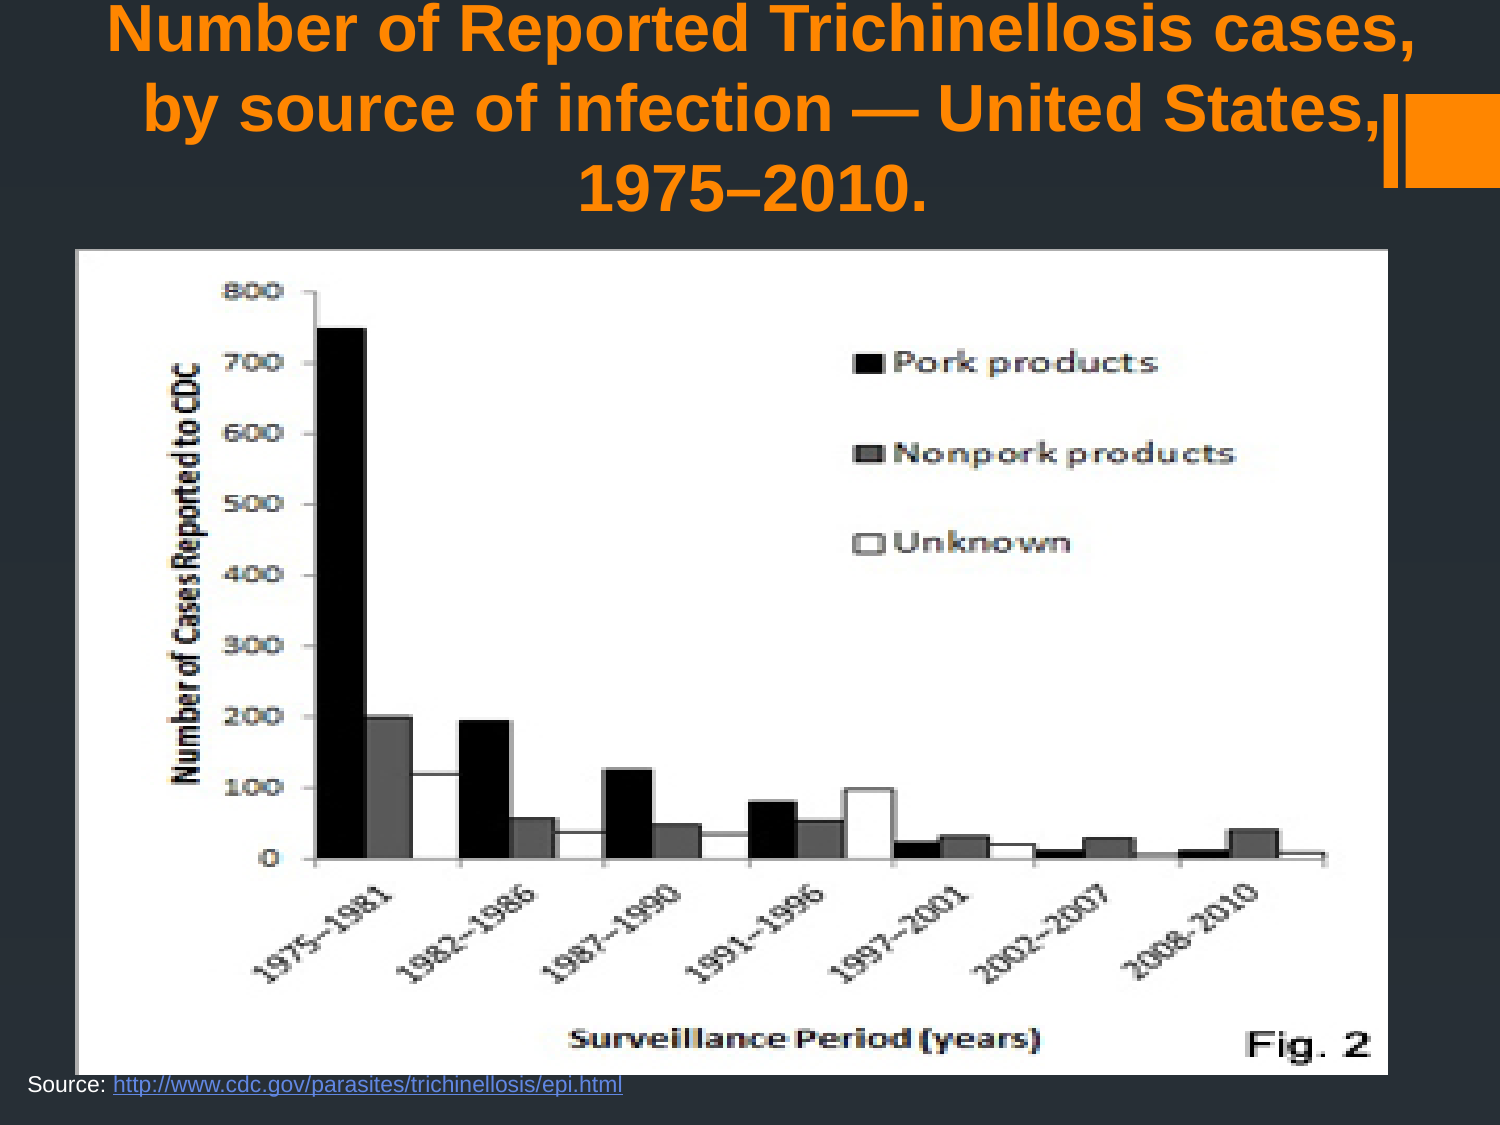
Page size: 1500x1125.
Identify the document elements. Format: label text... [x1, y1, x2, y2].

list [74, 249, 1388, 1076]
title Number of Reported Trichinellosis cases, by source of infection — United States, 1975–2010. [75, 45, 1450, 233]
text_box Source: http://www.cdc.gov/parasites/trichinellosis/epi.html [12, 1062, 1325, 1125]
